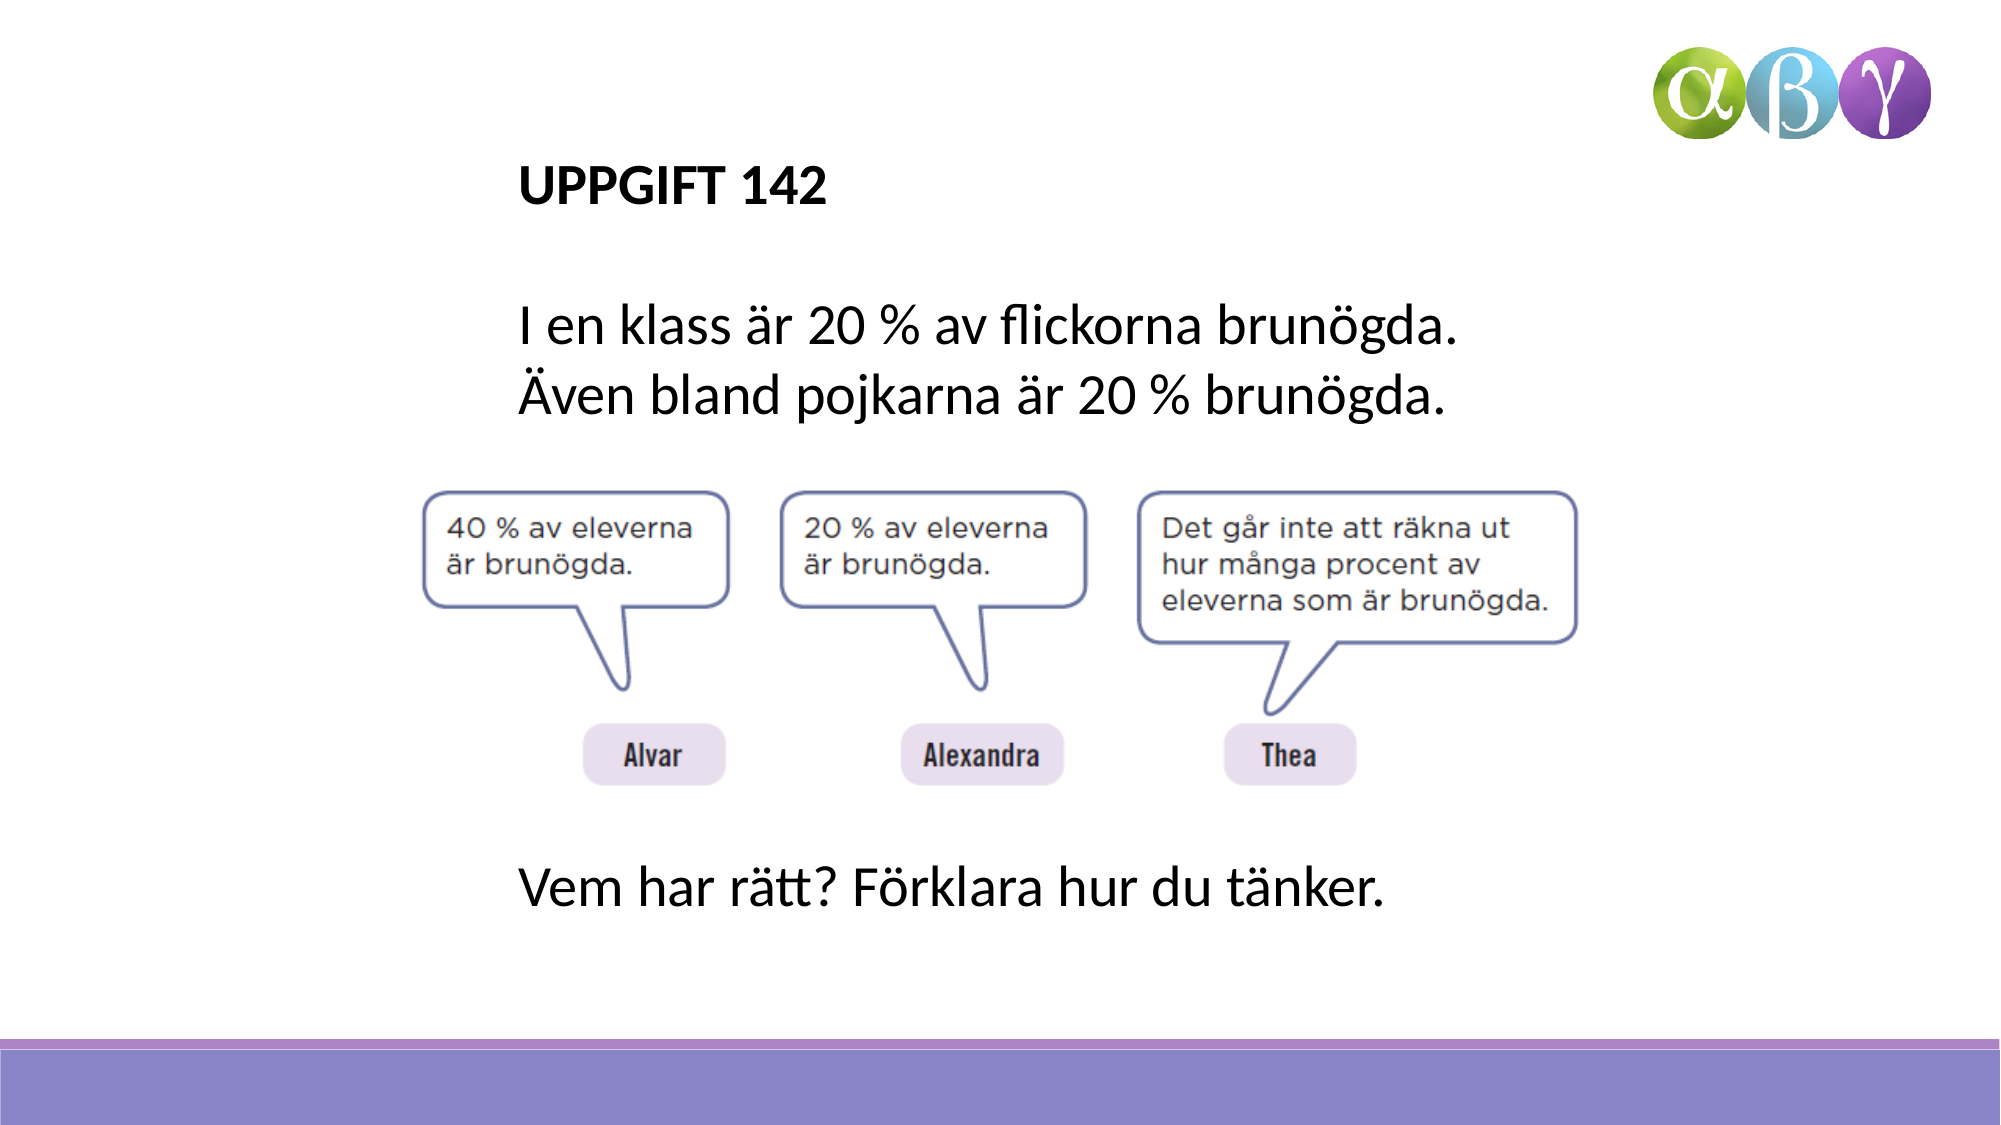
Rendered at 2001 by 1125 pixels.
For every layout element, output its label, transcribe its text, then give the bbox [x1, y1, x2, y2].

picture [411, 483, 1588, 794]
text_box UPPGIFT 142 I en klass är 20 % av flickorna brunögda. Även bland pojkarna är 20 % brunögda. [503, 138, 1497, 434]
text_box Vem har rätt? Förklara hur du tänker. [503, 840, 1421, 926]
picture [1652, 46, 1932, 140]
